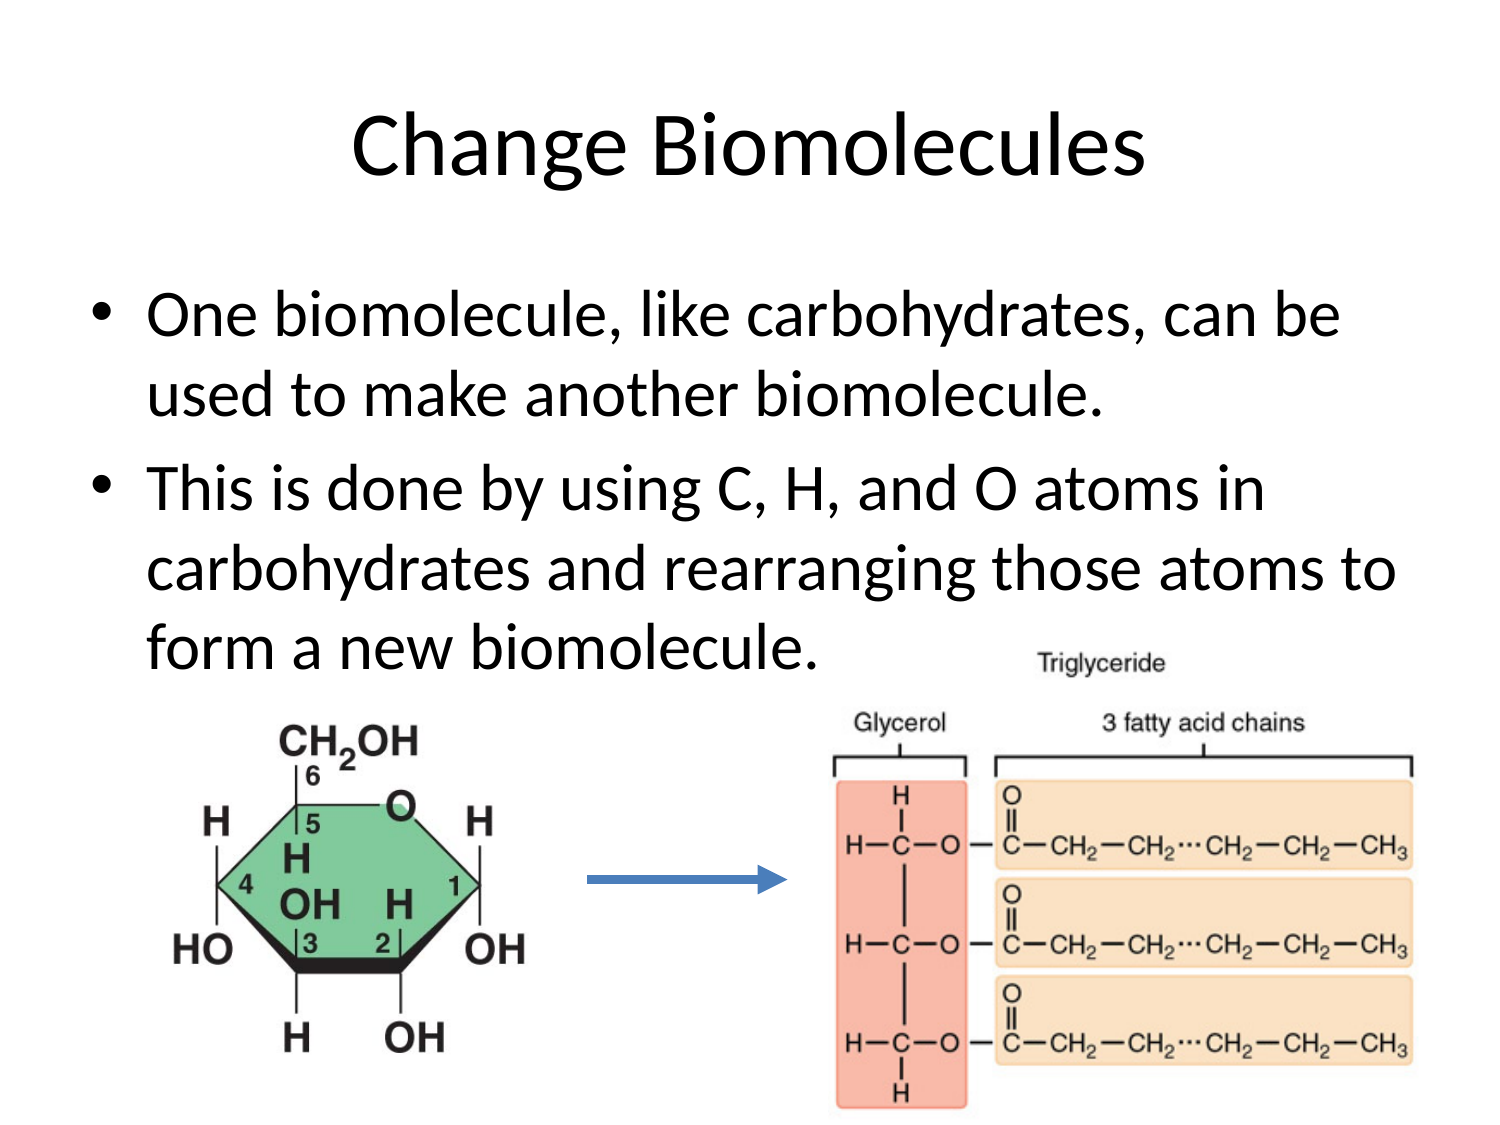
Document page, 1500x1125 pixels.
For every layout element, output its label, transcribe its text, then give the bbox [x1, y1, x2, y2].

picture [827, 638, 1429, 1121]
list One biomolecule, like carbohydrates, can be used to make another biomolecule. This is done by using C, H, and O atoms in carbohydrates and rearranging those atoms to form a new biomolecule. [75, 262, 1425, 715]
picture [0, 715, 821, 1125]
title Change Biomolecules [75, 45, 1425, 233]
